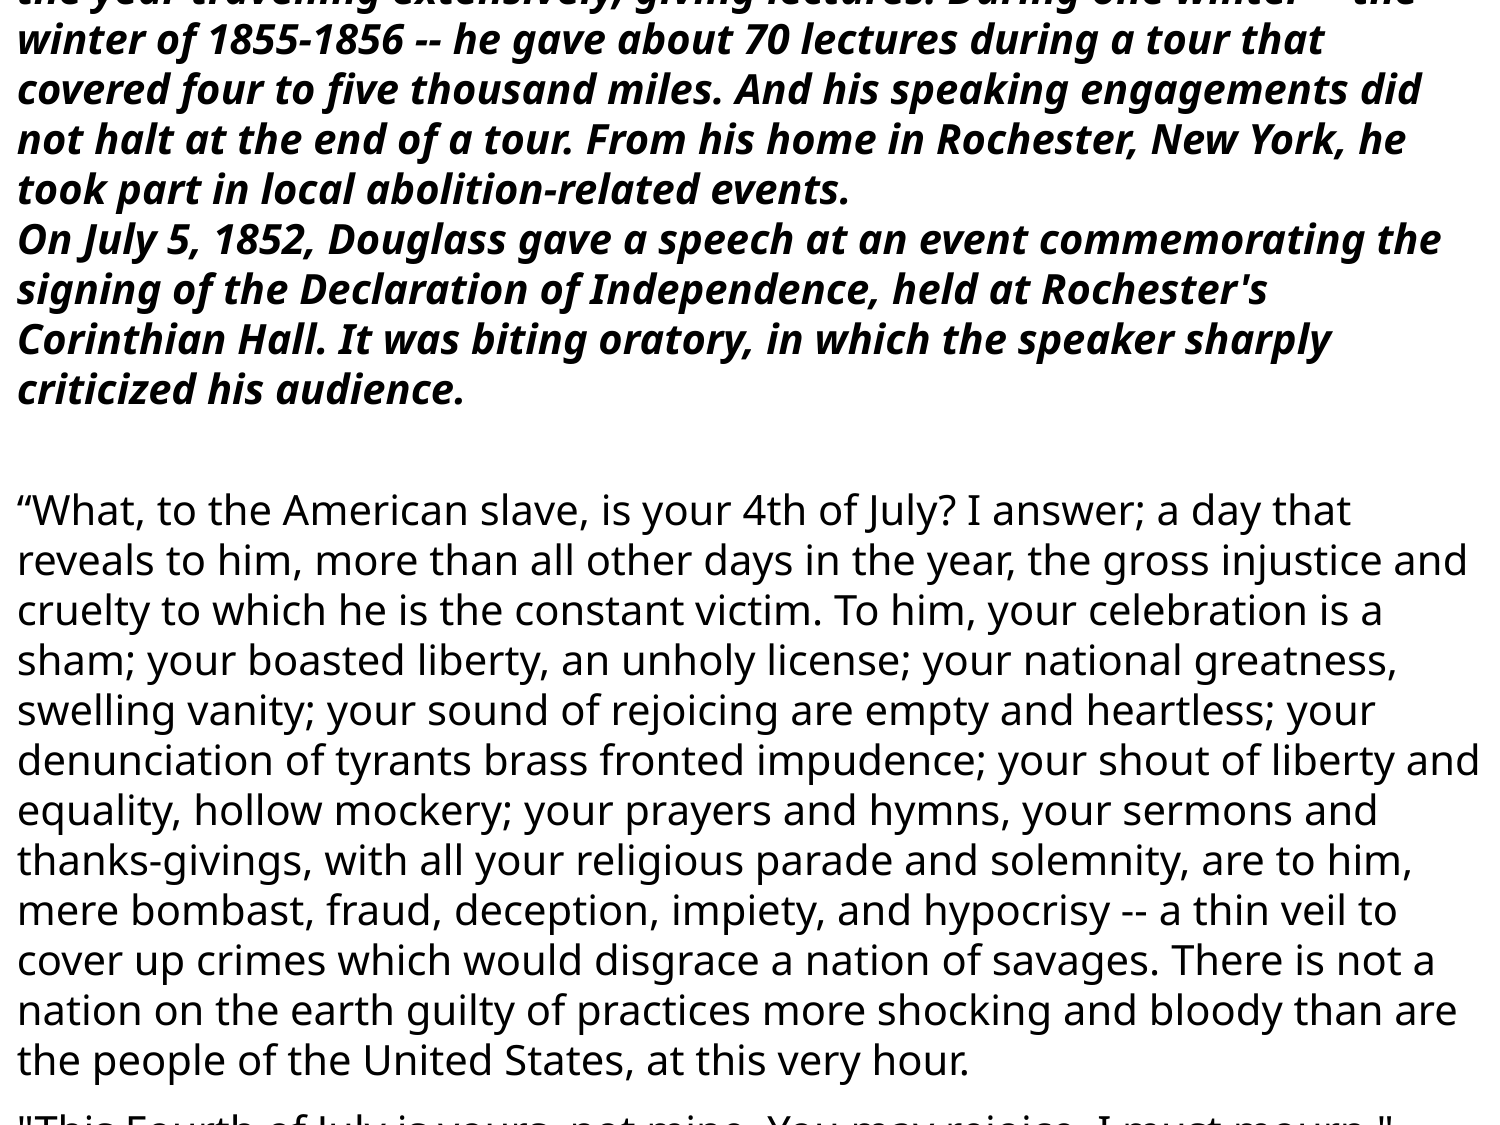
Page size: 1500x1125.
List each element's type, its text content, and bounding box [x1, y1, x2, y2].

text_box During the 1850s, Frederick Douglass typically spent about six months of the year travelling extensively, giving lectures. During one winter -- the winter of 1855-1856 -- he gave about 70 lectures during a tour that covered four to five thousand miles. And his speaking engagements did not halt at the end of a tour. From his home in Rochester, New York, he took part in local abolition-related events. On July 5, 1852, Douglass gave a speech at an event commemorating the signing of the Declaration of Independence, held at Rochester's Corinthian Hall. It was biting oratory, in which the speaker sharply criticized his audience. “What, to the American slave, is your 4th of July? I answer; a day that reveals to him, more than all other days in the year, the gross injustice and cruelty to which he is the constant victim. To him, your celebration is a sham; your boasted liberty, an unholy license; your national greatness, swelling vanity; your sound of rejoicing are empty and heartless; your denunciation of tyrants brass fronted impudence; your shout of liberty and equality, hollow mockery; your prayers and hymns, your sermons and thanks-givings, with all your religious parade and solemnity, are to him, mere bombast, fraud, deception, impiety, and hypocrisy -- a thin veil to cover up crimes which would disgrace a nation of savages. There is not a nation on the earth guilty of practices more shocking and bloody than are the people of the United States, at this very hour. "This Fourth of July is yours, not mine. You may rejoice, I must mourn." [1, 0, 1500, 1125]
